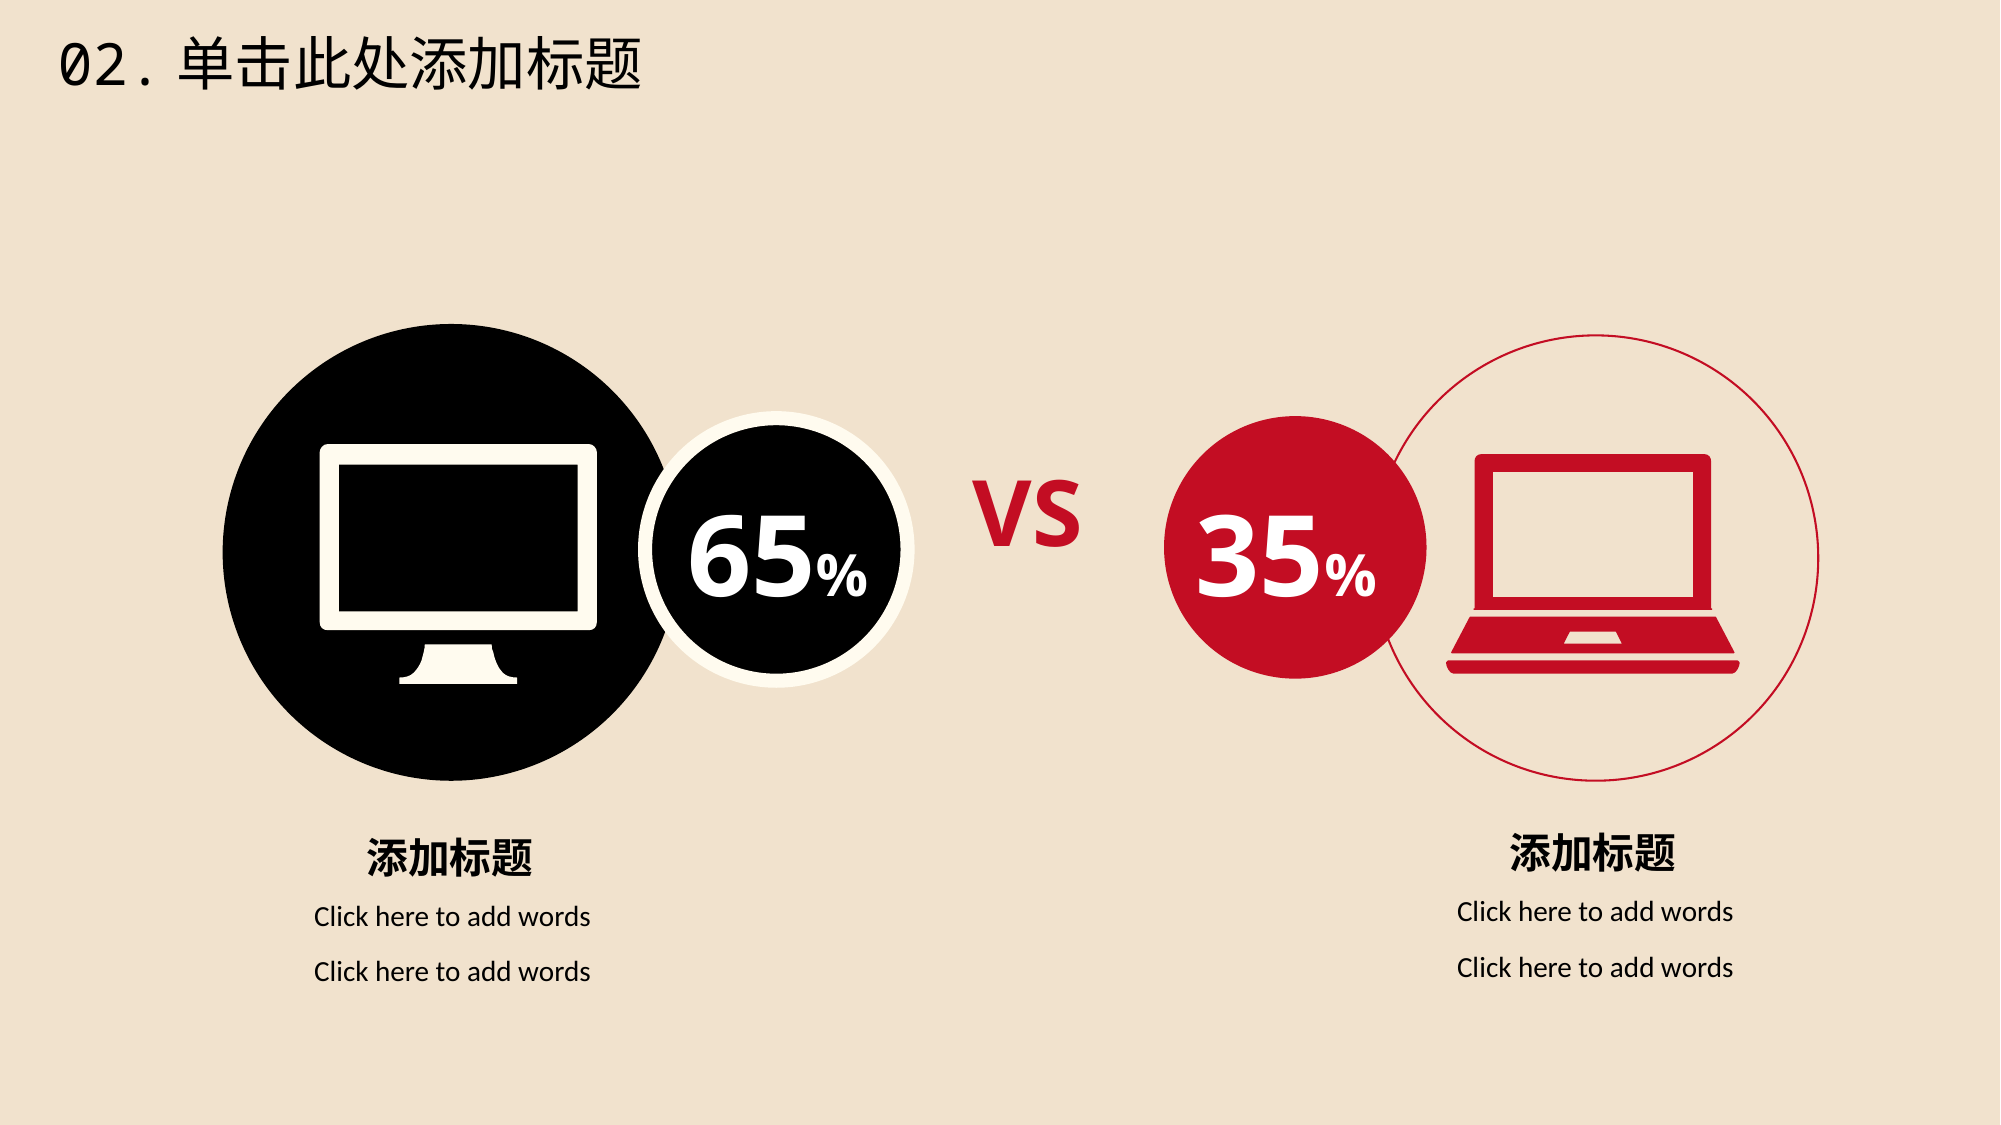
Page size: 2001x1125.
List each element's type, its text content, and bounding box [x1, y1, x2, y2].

text_box [645, 418, 908, 681]
text_box [399, 644, 518, 684]
text_box [222, 323, 668, 781]
text_box 65% [672, 476, 884, 627]
text_box 添加标题 [1494, 819, 1938, 885]
text_box 02.单击此处添加标题 [42, 19, 775, 105]
text_box 添加标题 [351, 824, 795, 890]
text_box [1164, 482, 1181, 612]
text_box [1185, 416, 1372, 476]
text_box Click here to add words [299, 945, 712, 995]
text_box Click here to add words [1442, 940, 1855, 991]
text_box Click here to add words [299, 890, 712, 940]
text_box [319, 444, 597, 631]
text_box 35% [1181, 476, 1372, 627]
text_box Click here to add words [1442, 885, 1855, 935]
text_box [1372, 335, 1819, 781]
text_box [1190, 627, 1372, 679]
text_box VS [957, 447, 1098, 573]
